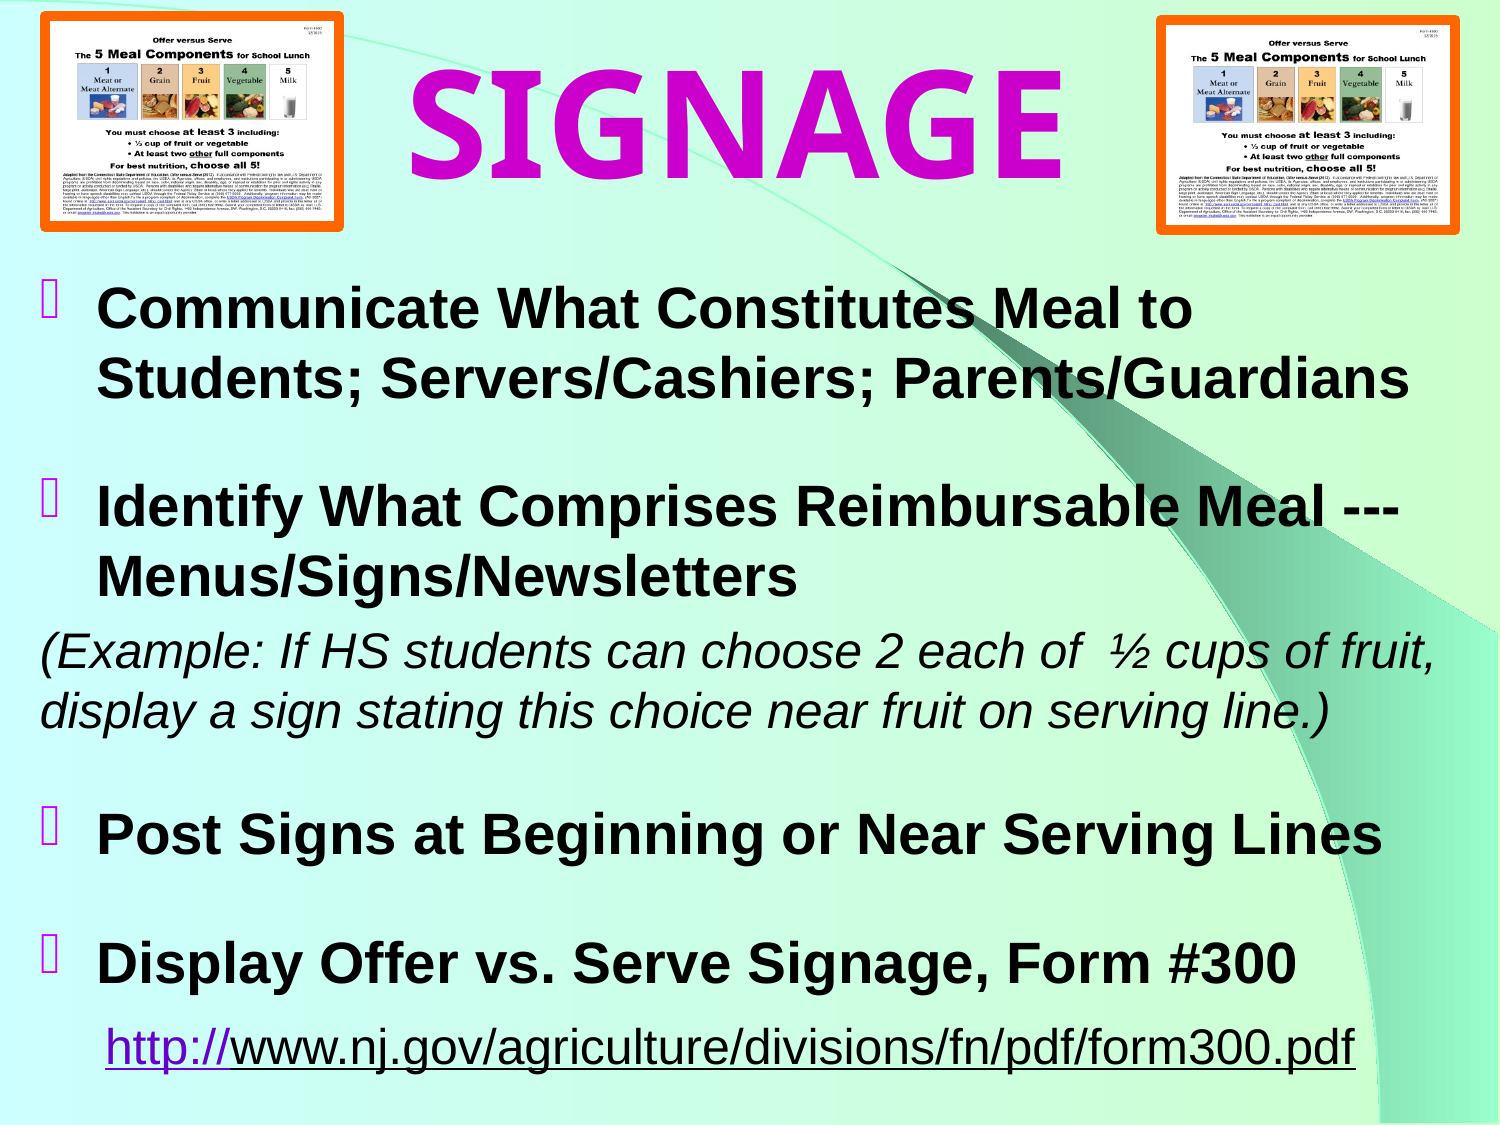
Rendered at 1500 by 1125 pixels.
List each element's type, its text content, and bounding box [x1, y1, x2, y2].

picture [1165, 24, 1451, 226]
list Communicate What Constitutes Meal to Students; Servers/Cashiers; Parents/Guardians Identify What Comprises Reimbursable Meal --- Menus/Signs/Newsletters (Example: If HS students can choose 2 each of ½ cups of fruit, display a sign stating this choice near fruit on serving line.) Post Signs at Beginning or Near Serving Lines Display Offer vs. Serve Signage, Form #300 http://www.nj.gov/agriculture/divisions/fn/pdf/form300.pdf [24, 262, 1475, 1100]
picture [49, 21, 334, 222]
title SIGNAGE [344, 24, 1156, 212]
